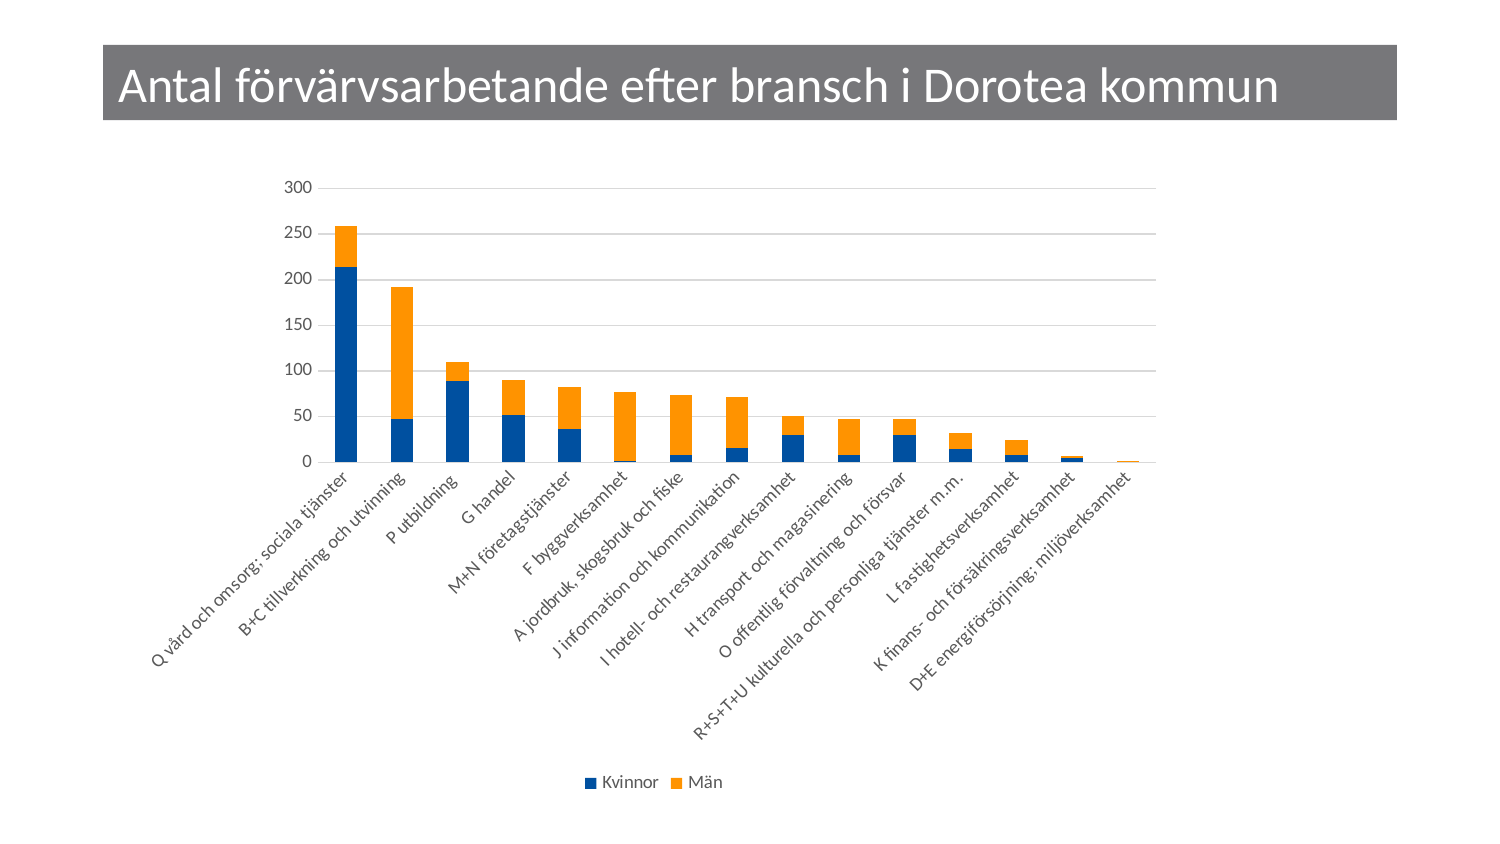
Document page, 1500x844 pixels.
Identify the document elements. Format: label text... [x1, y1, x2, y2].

chart [128, 166, 1180, 800]
title Antal förvärvsarbetande efter bransch i Dorotea kommun [103, 44, 1397, 121]
